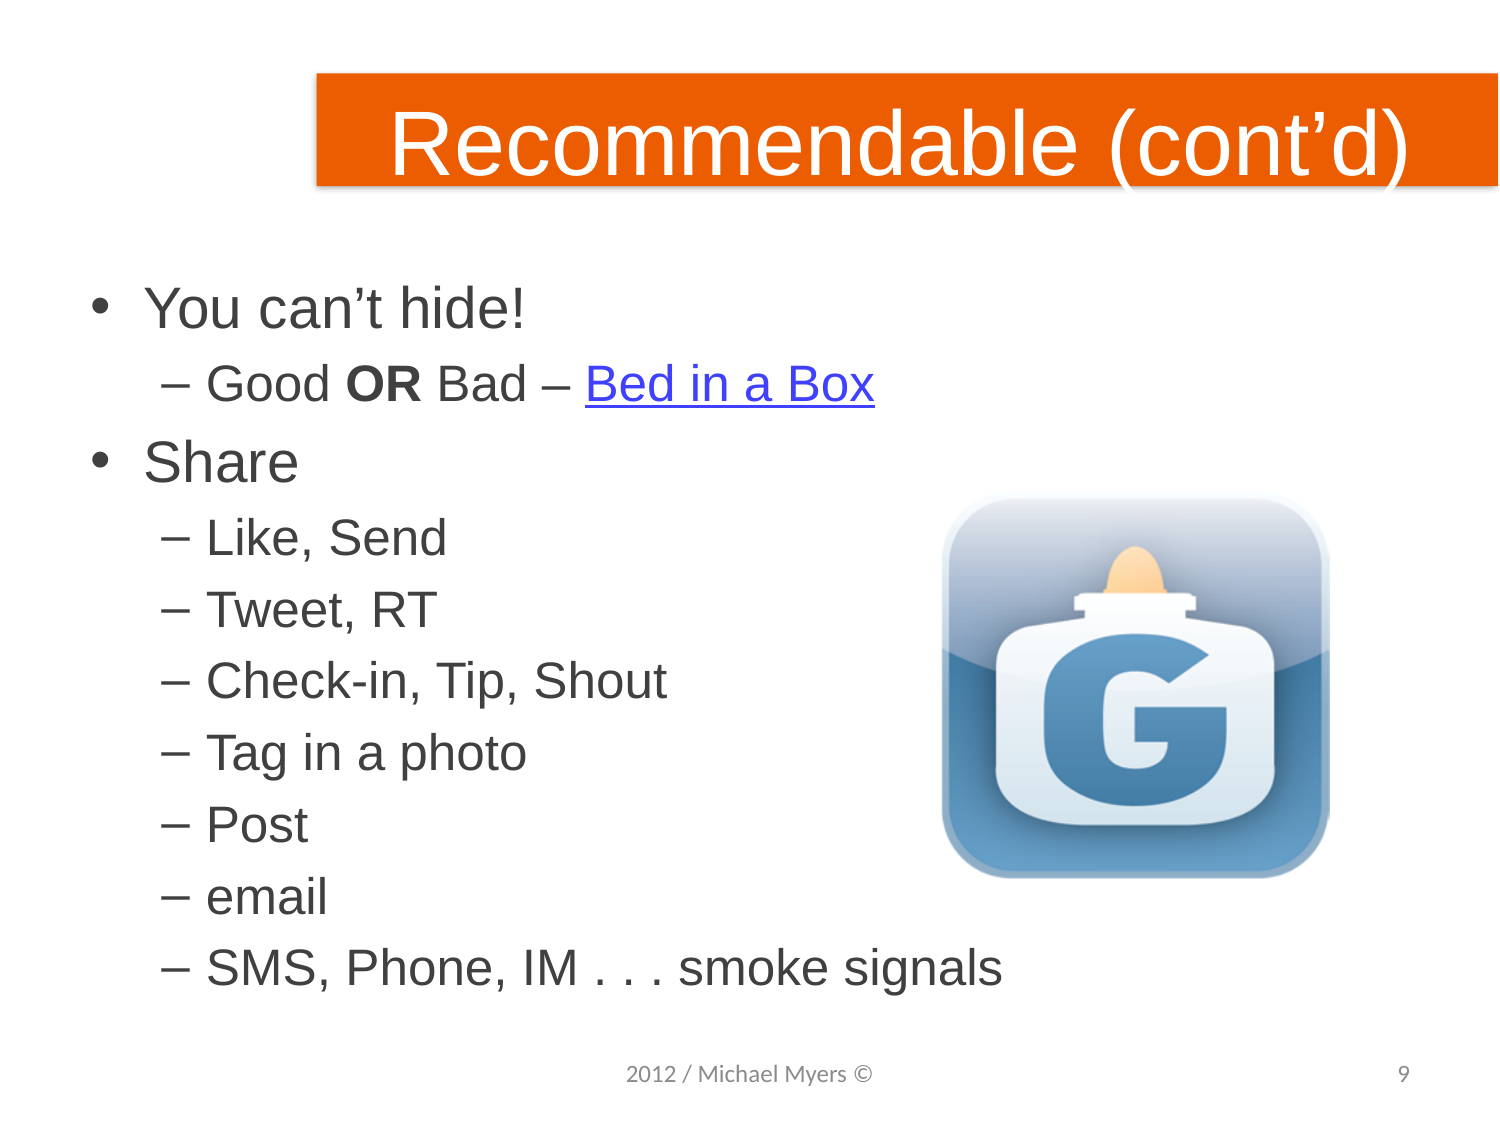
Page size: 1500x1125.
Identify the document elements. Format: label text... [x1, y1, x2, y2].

picture [939, 491, 1330, 882]
text_box [1429, 73, 1499, 187]
list You can’t hide! Good OR Bad – Bed in a Box Share Like, Send Tweet, RT Check-in, Tip, Shout Tag in a photo Post email SMS, Phone, IM . . . smoke signals [75, 262, 1425, 1005]
title Recommendable (cont’d) [366, 45, 1429, 233]
footer 2012 / Michael Myers © [512, 1042, 988, 1103]
text_box [316, 73, 366, 187]
slide_number 9 [1074, 1042, 1425, 1103]
